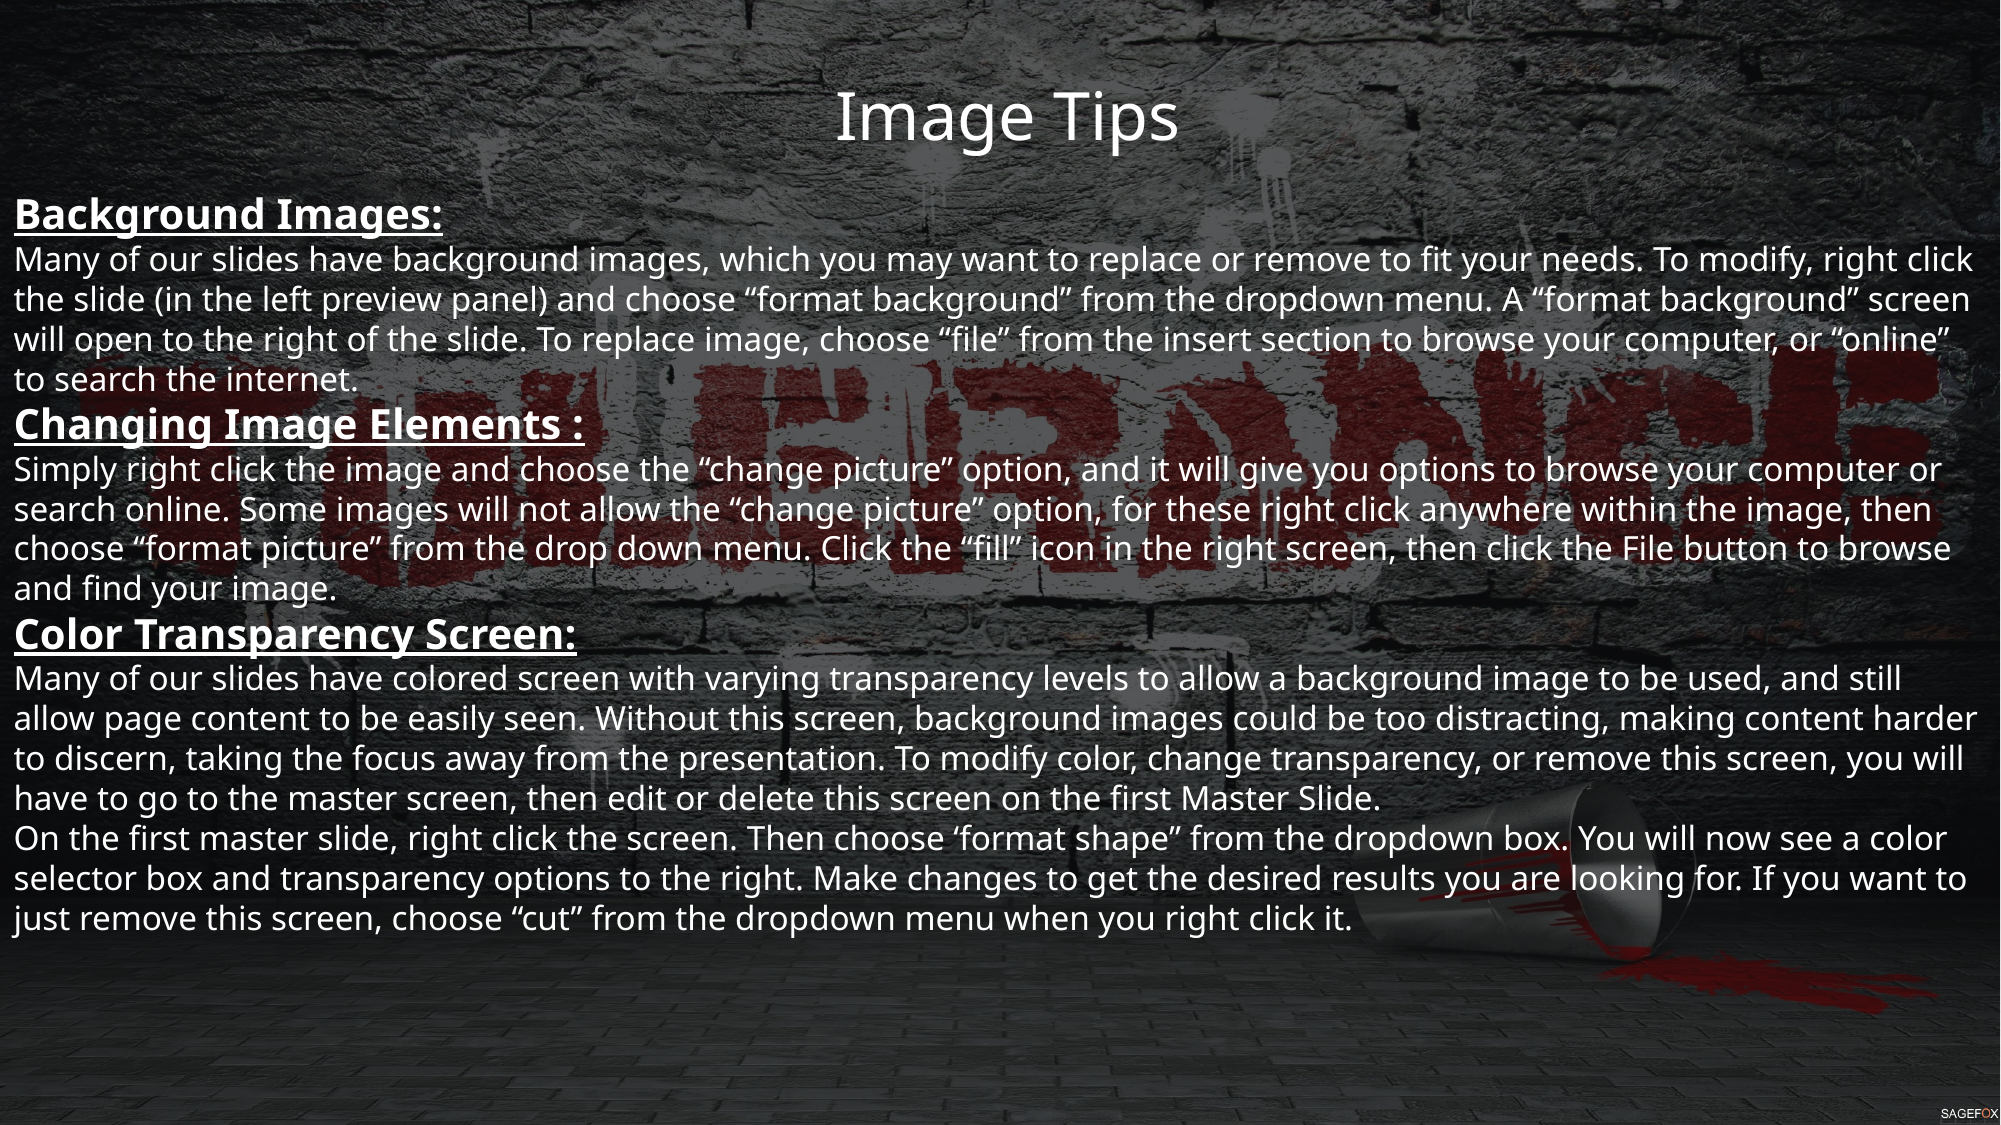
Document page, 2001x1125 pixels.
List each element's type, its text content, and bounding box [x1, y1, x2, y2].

title Image Tips [597, 59, 1420, 177]
text_box Background Images: Many of our slides have background images, which you may want to replace or remove to fit your needs. To modify, right click the slide (in the left preview panel) and choose “format background” from the dropdown menu. A “format background” screen will open to the right of the slide. To replace image, choose “file” from the insert section to browse your computer, or “online” to search the internet. Changing Image Elements : Simply right click the image and choose the “change picture” option, and it will give you options to browse your computer or search online. Some images will not allow the “change picture” option, for these right click anywhere within the image, then choose “format picture” from the drop down menu. Click the “fill” icon in the right screen, then click the File button to browse and find your image. Color Transparency Screen: Many of our slides have colored screen with varying transparency levels to allow a background image to be used, and still allow page content to be easily seen. Without this screen, background images could be too distracting, making content harder to discern, taking the focus away from the presentation. To modify color, change transparency, or remove this screen, you will have to go to the master screen, then edit or delete this screen on the first Master Slide. On the first master slide, right click the screen. Then choose ‘format shape” from the dropdown box. You will now see a color selector box and transparency options to the right. Make changes to get the desired results you are looking for. If you want to just remove this screen, choose “cut” from the dropdown menu when you right click it. [0, 0, 2000, 1125]
